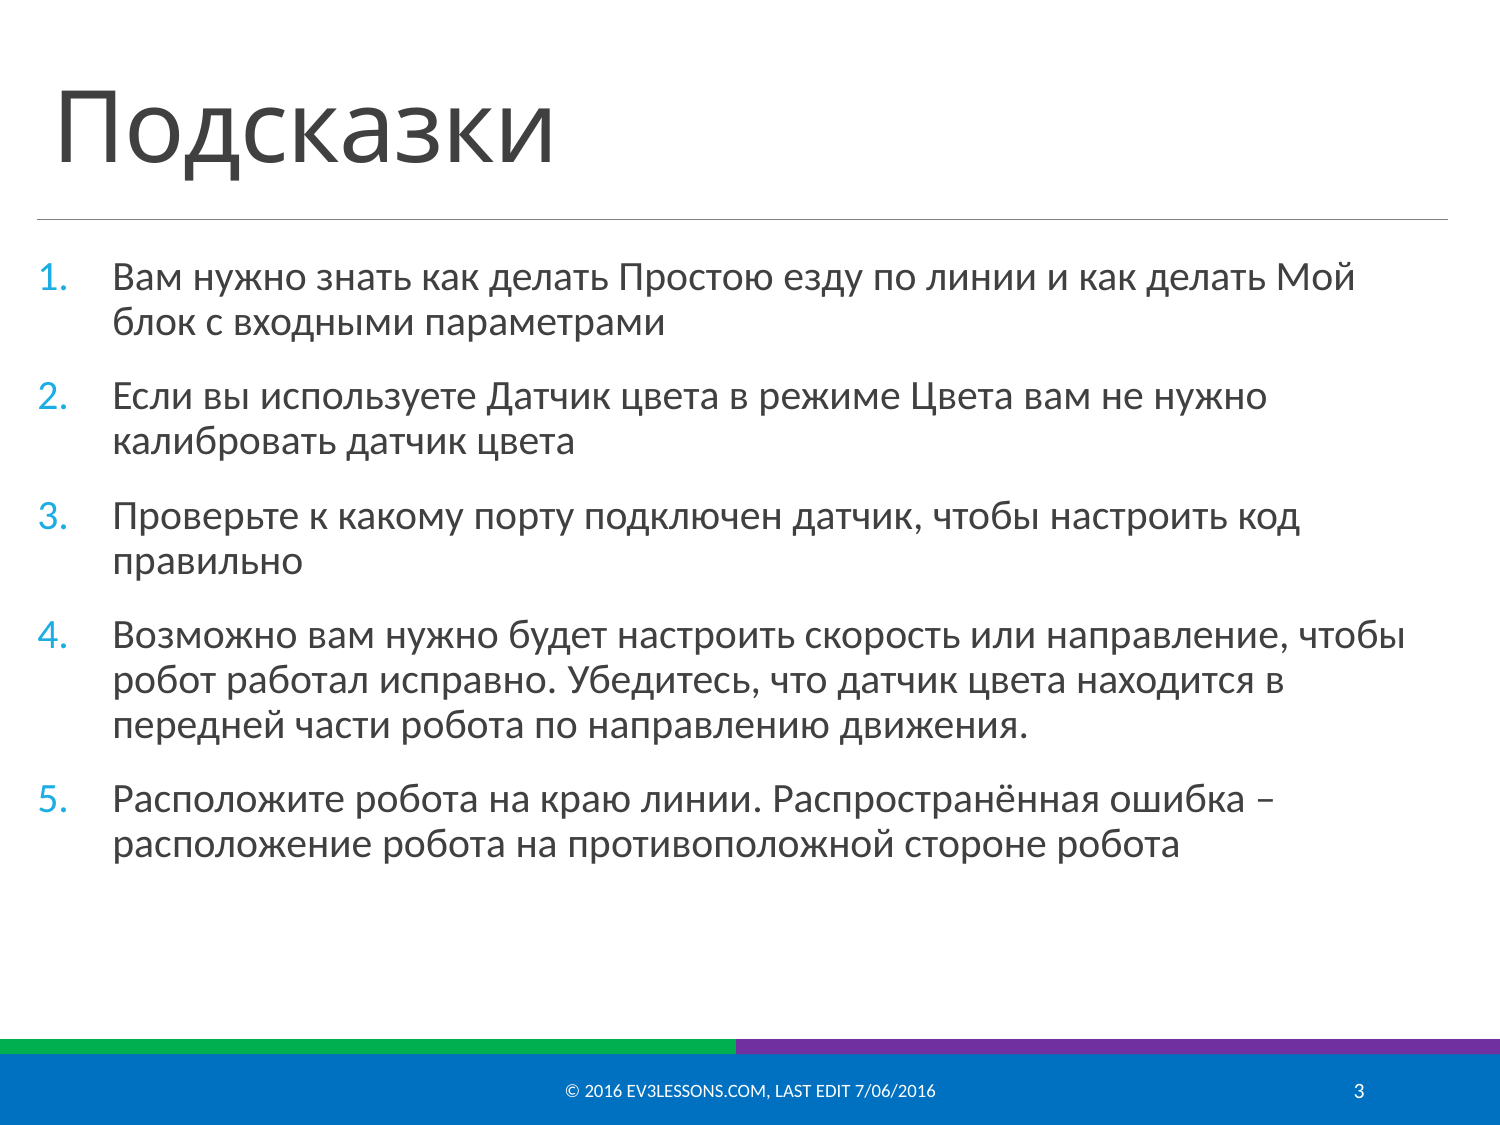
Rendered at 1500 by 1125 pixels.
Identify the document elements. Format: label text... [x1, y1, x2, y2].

footer © 2016 EV3Lessons.com, Last edit 7/06/2016 [453, 1059, 1047, 1120]
list Вам нужно знать как делать Простою езду по линии и как делать Мой блок с входными параметрами Если вы используете Датчик цвета в режиме Цвета вам не нужно калибровать датчик цвета Проверьте к какому порту подключен датчик, чтобы настроить код правильно Возможно вам нужно будет настроить скорость или направление, чтобы робот работал исправно. Убедитесь, что датчик цвета находится в передней части робота по направлению движения. Расположите робота на краю линии. Распространённая ошибка – расположение робота на противоположной стороне робота [37, 246, 1448, 1011]
title Подсказки [37, 47, 1448, 191]
slide_number 3 [1218, 1059, 1380, 1120]
